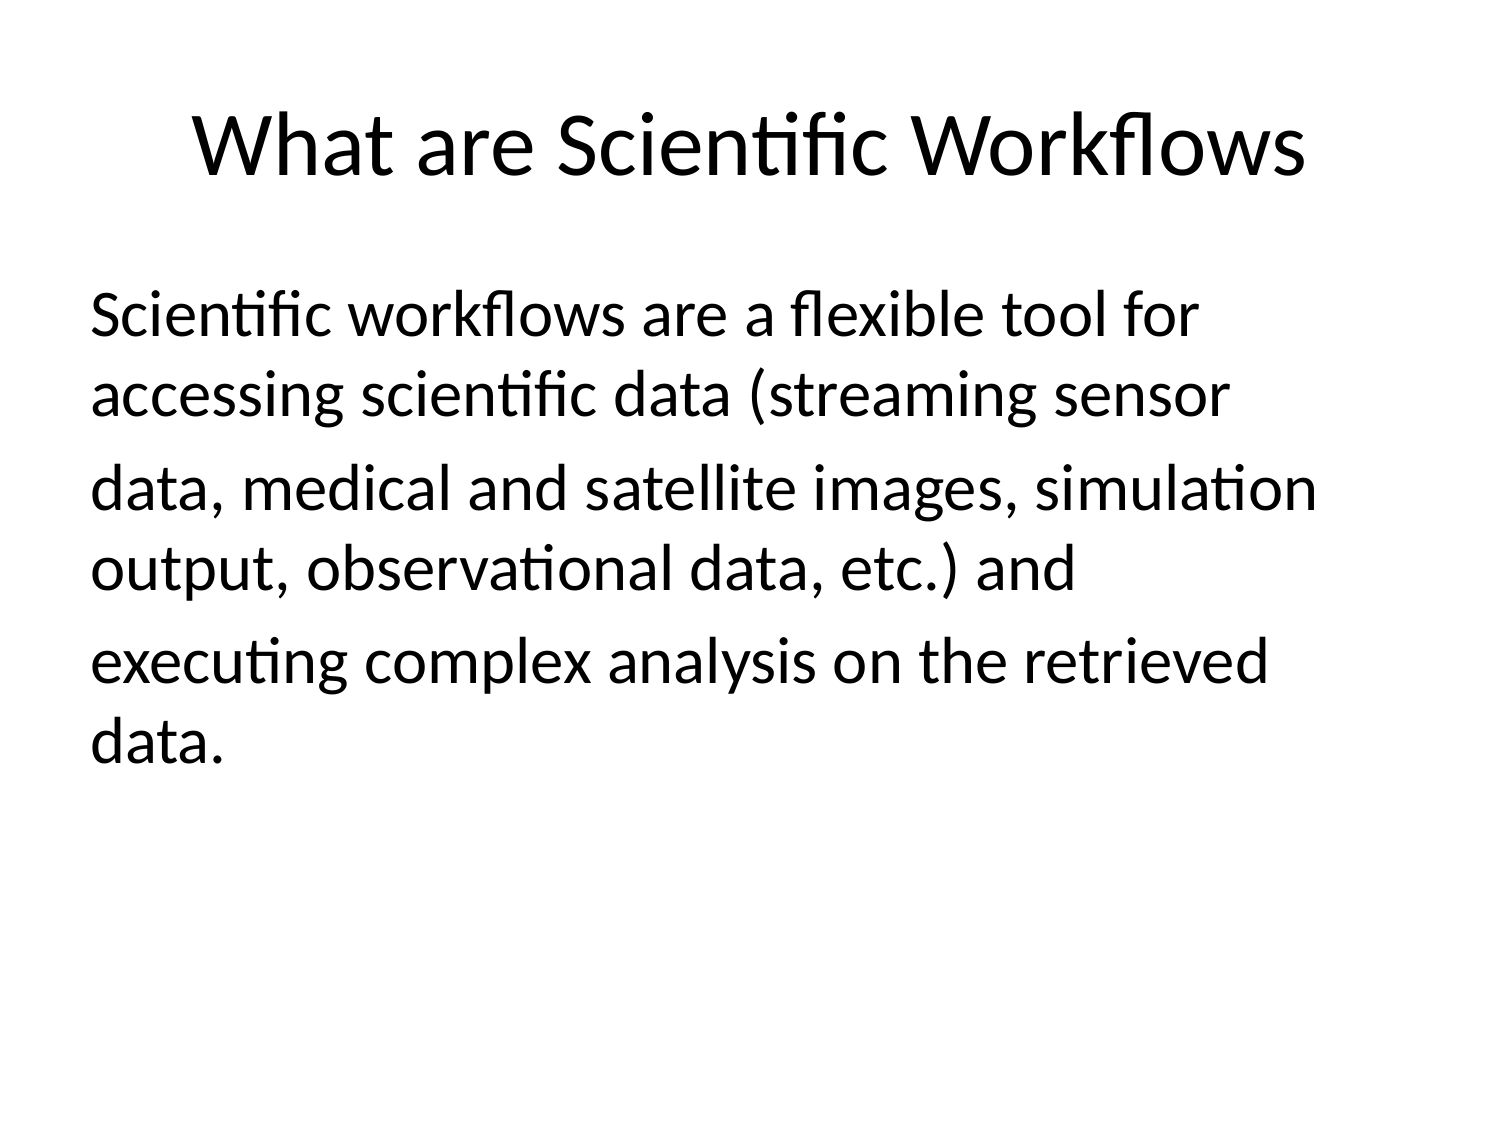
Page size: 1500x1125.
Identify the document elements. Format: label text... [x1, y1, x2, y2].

list Scientific workflows are a flexible tool for accessing scientific data (streaming sensor data, medical and satellite images, simulation output, observational data, etc.) and executing complex analysis on the retrieved data. [75, 262, 1425, 1005]
title What are Scientific Workflows [75, 45, 1425, 233]
